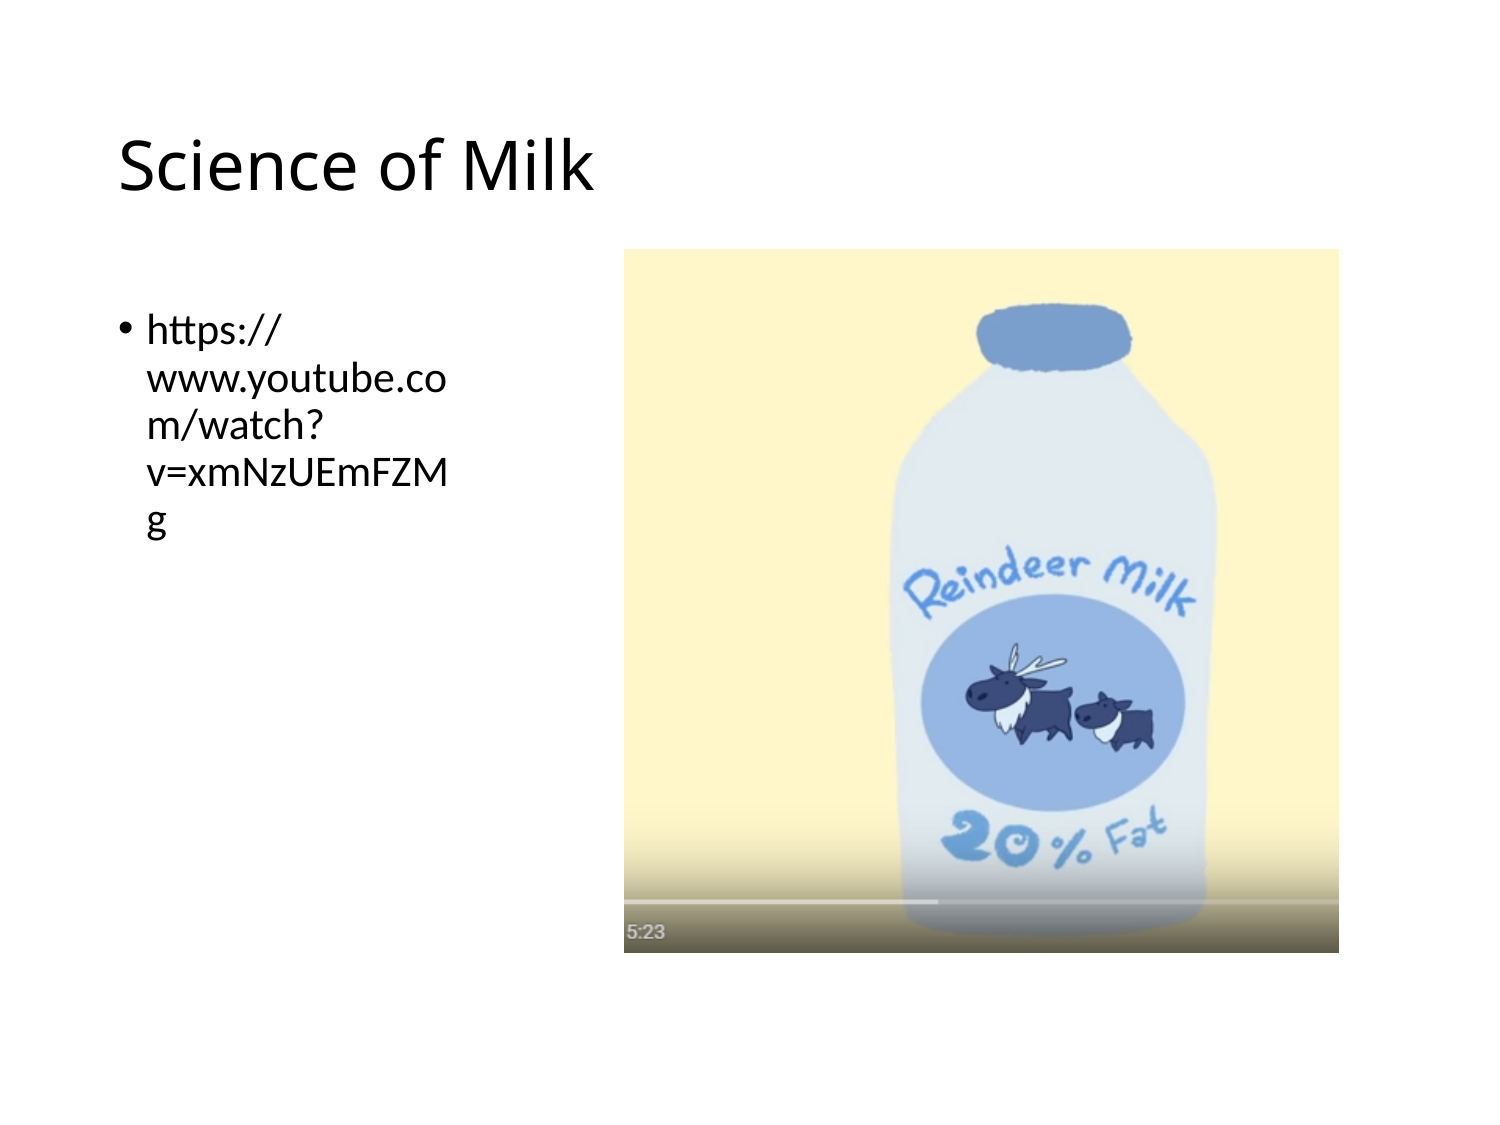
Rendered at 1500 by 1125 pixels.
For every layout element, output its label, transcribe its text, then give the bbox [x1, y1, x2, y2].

picture [624, 249, 1339, 954]
title Science of Milk [103, 59, 1397, 278]
list https://www.youtube.com/watch?v=xmNzUEmFZMg [103, 299, 475, 1014]
